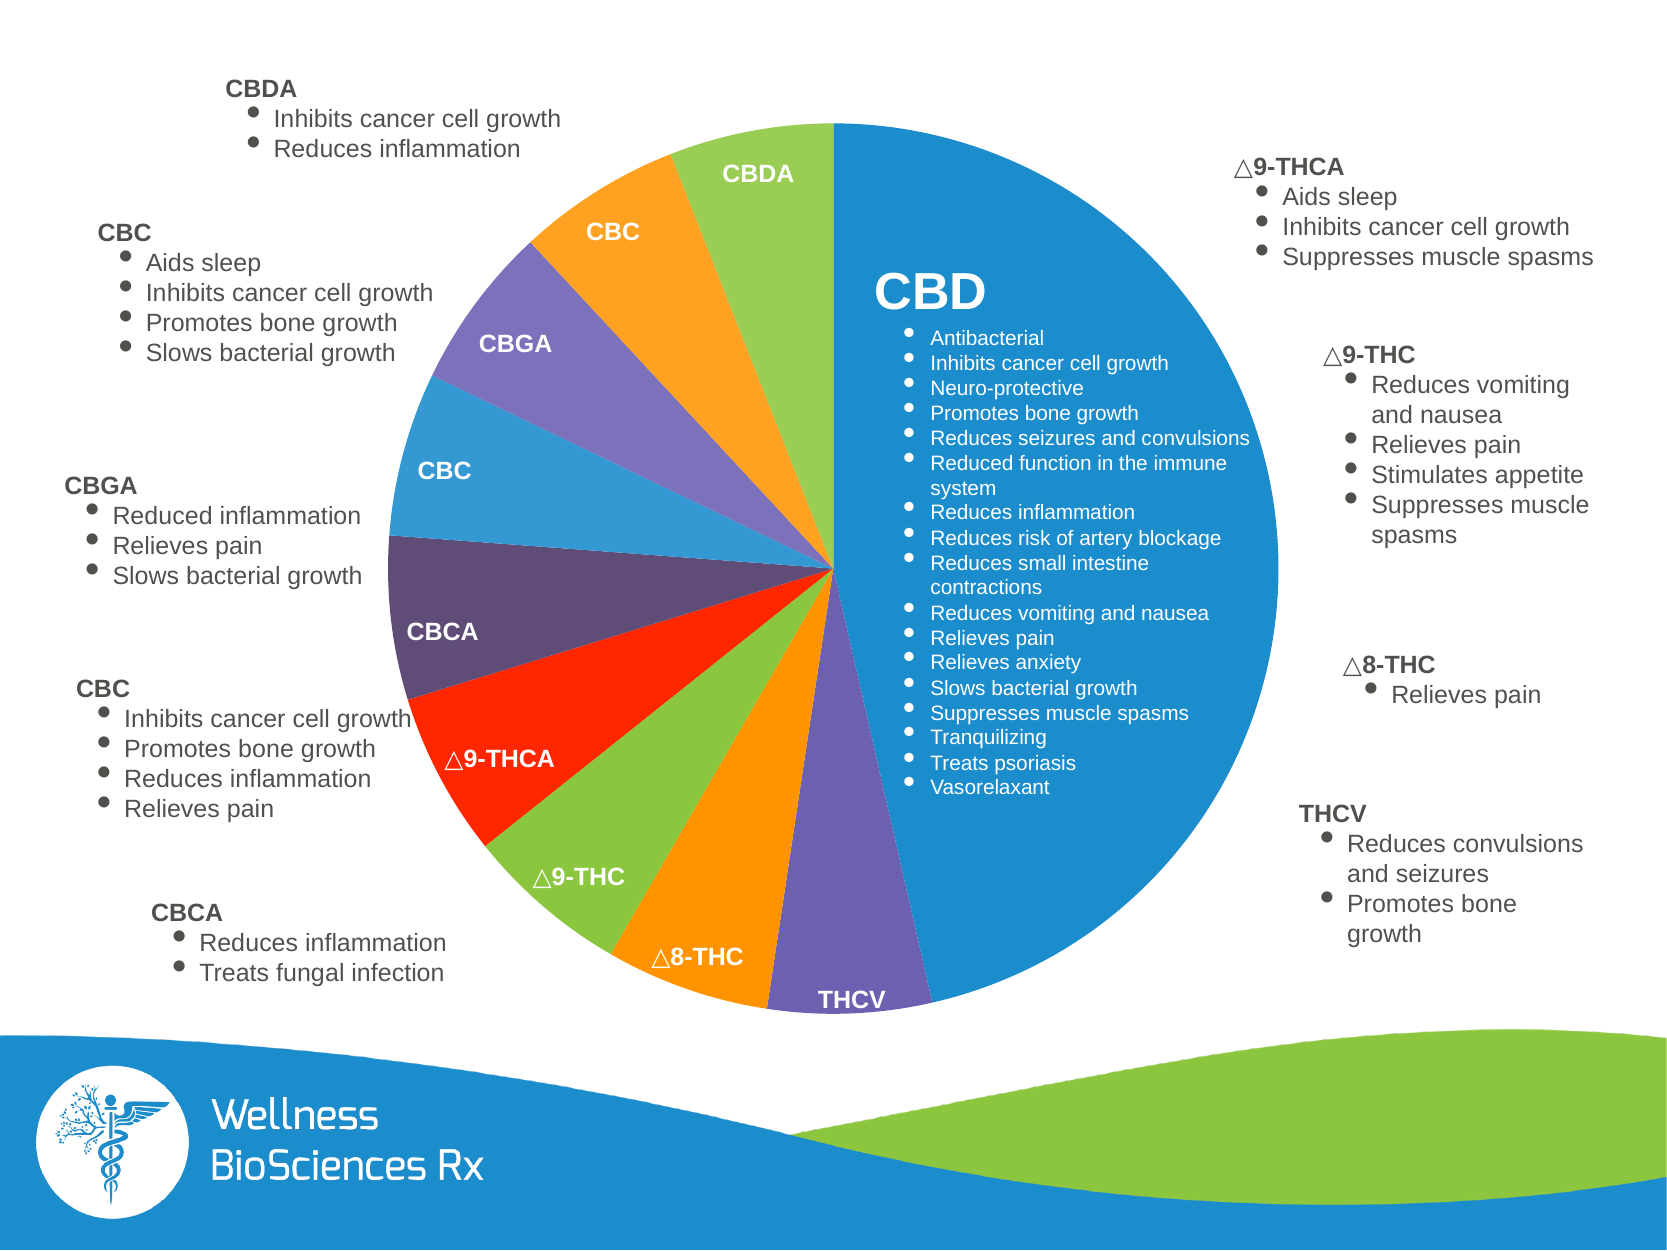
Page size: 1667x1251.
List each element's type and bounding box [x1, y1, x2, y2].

chart [382, 118, 1285, 1021]
picture [0, 0, 1667, 1250]
